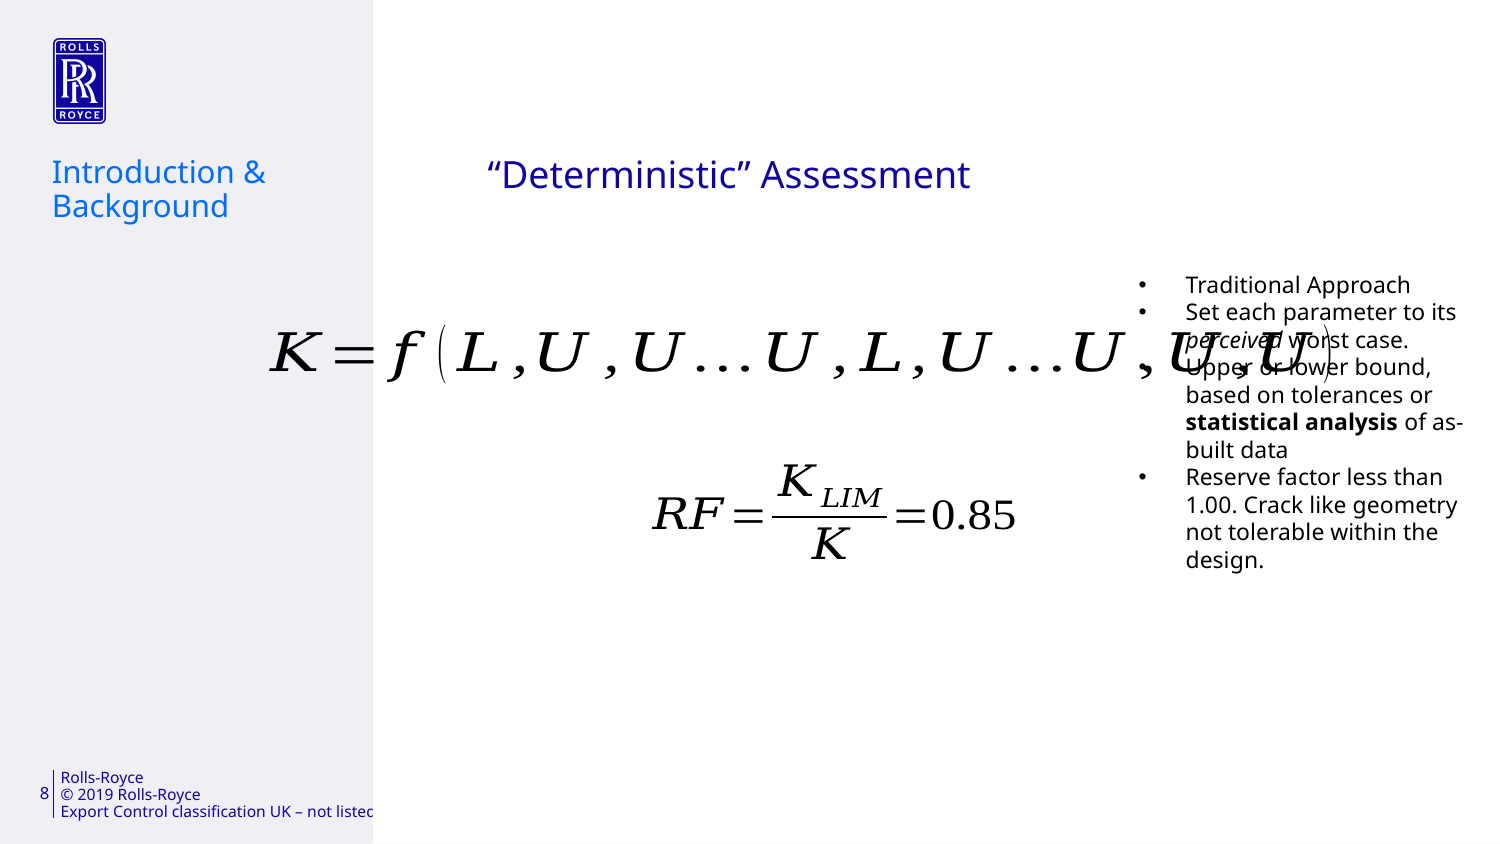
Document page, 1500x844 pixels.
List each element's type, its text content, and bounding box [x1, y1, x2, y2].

text_box Traditional Approach Set each parameter to its perceived worst case. Upper or lower bound, based on tolerances or statistical analysis of as-built data Reserve factor less than 1.00. Crack like geometry not tolerable within the design. [1123, 263, 1481, 608]
picture [53, 38, 106, 124]
title “Deterministic” Assessment [487, 155, 1445, 270]
list Introduction & Background [36, 148, 330, 306]
